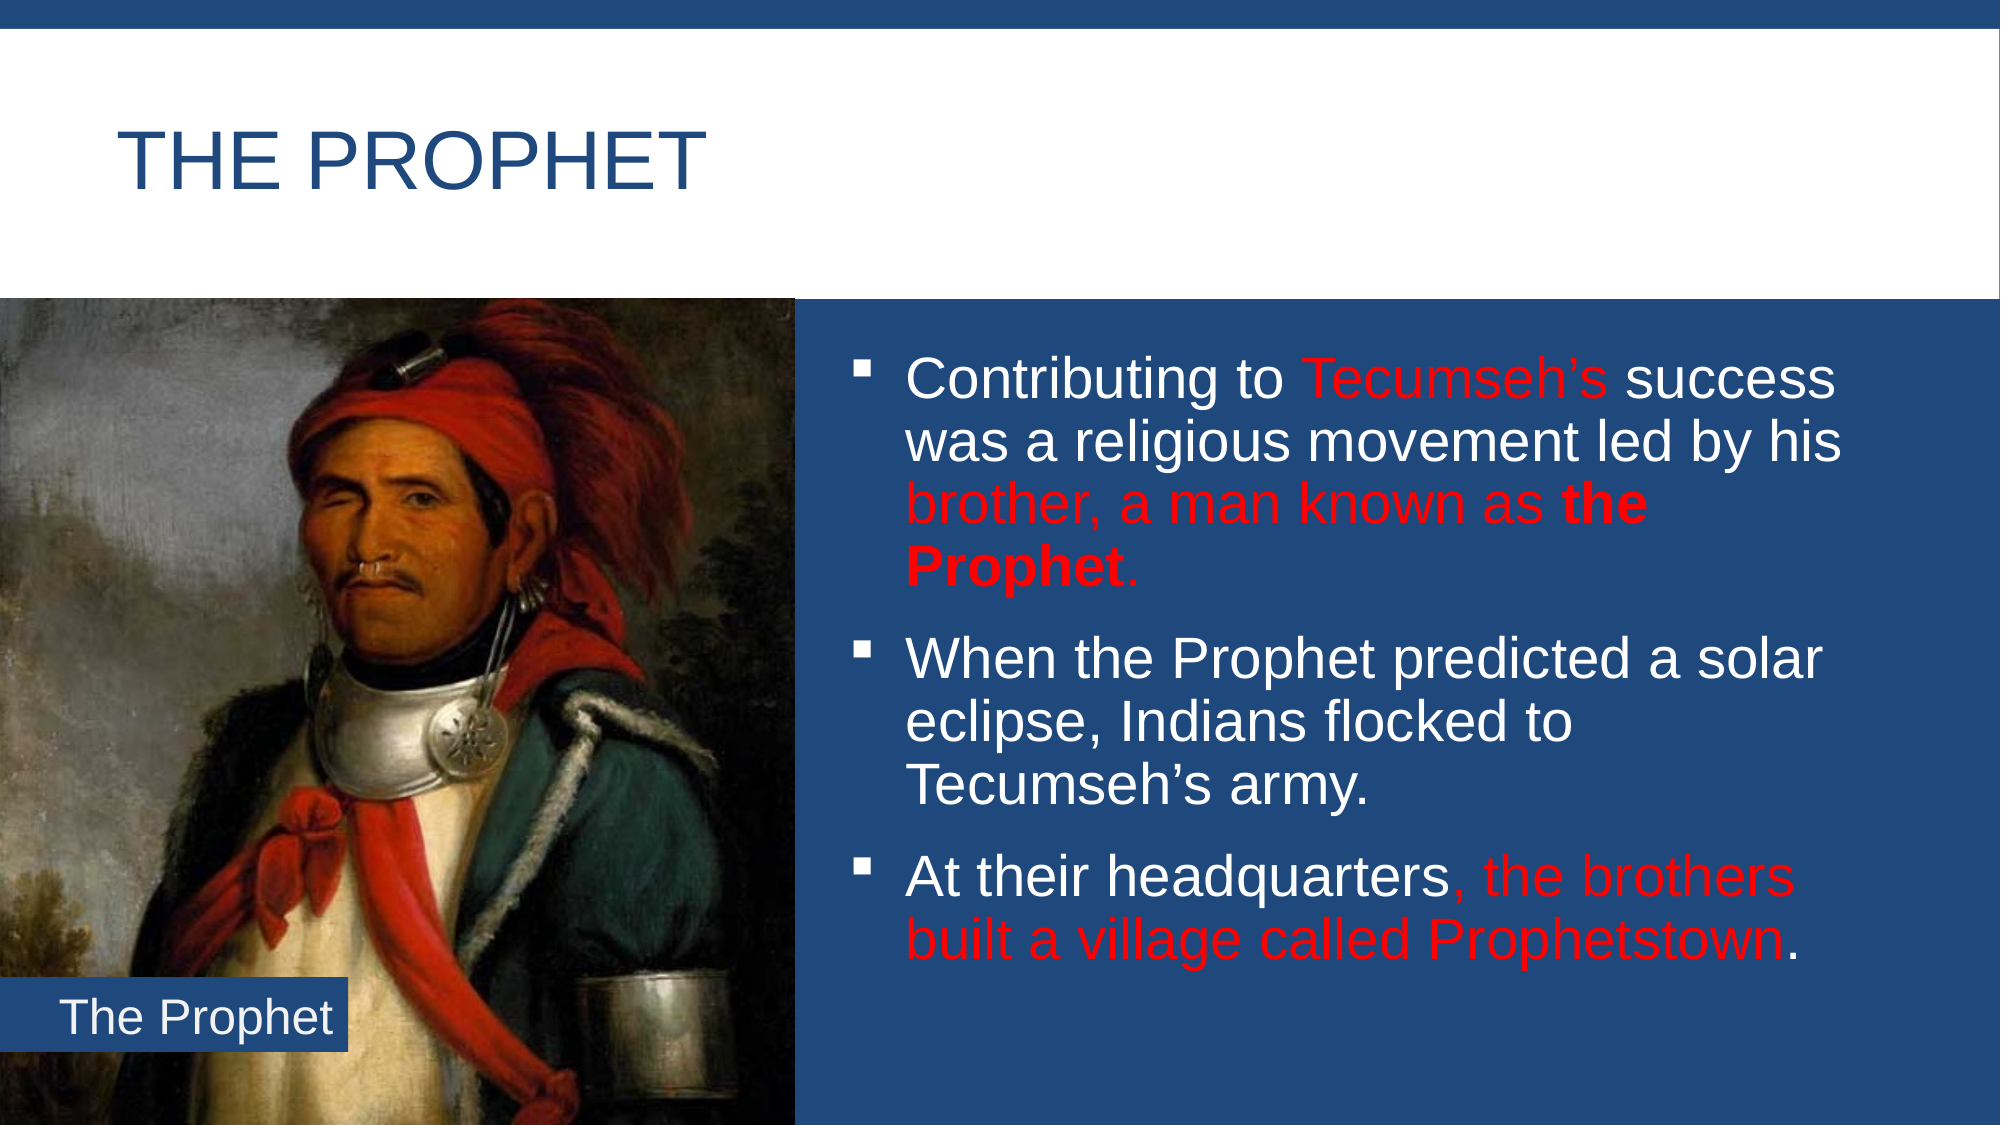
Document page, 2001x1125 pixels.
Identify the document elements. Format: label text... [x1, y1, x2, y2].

picture [0, 298, 795, 1125]
list Contributing to Tecumseh’s success was a religious movement led by his brother, a man known as the Prophet. When the Prophet predicted a solar eclipse, Indians flocked to Tecumseh’s army. At their headquarters, the brothers built a village called Prophetstown. [834, 340, 1899, 1079]
title The Prophet [101, 46, 1899, 283]
